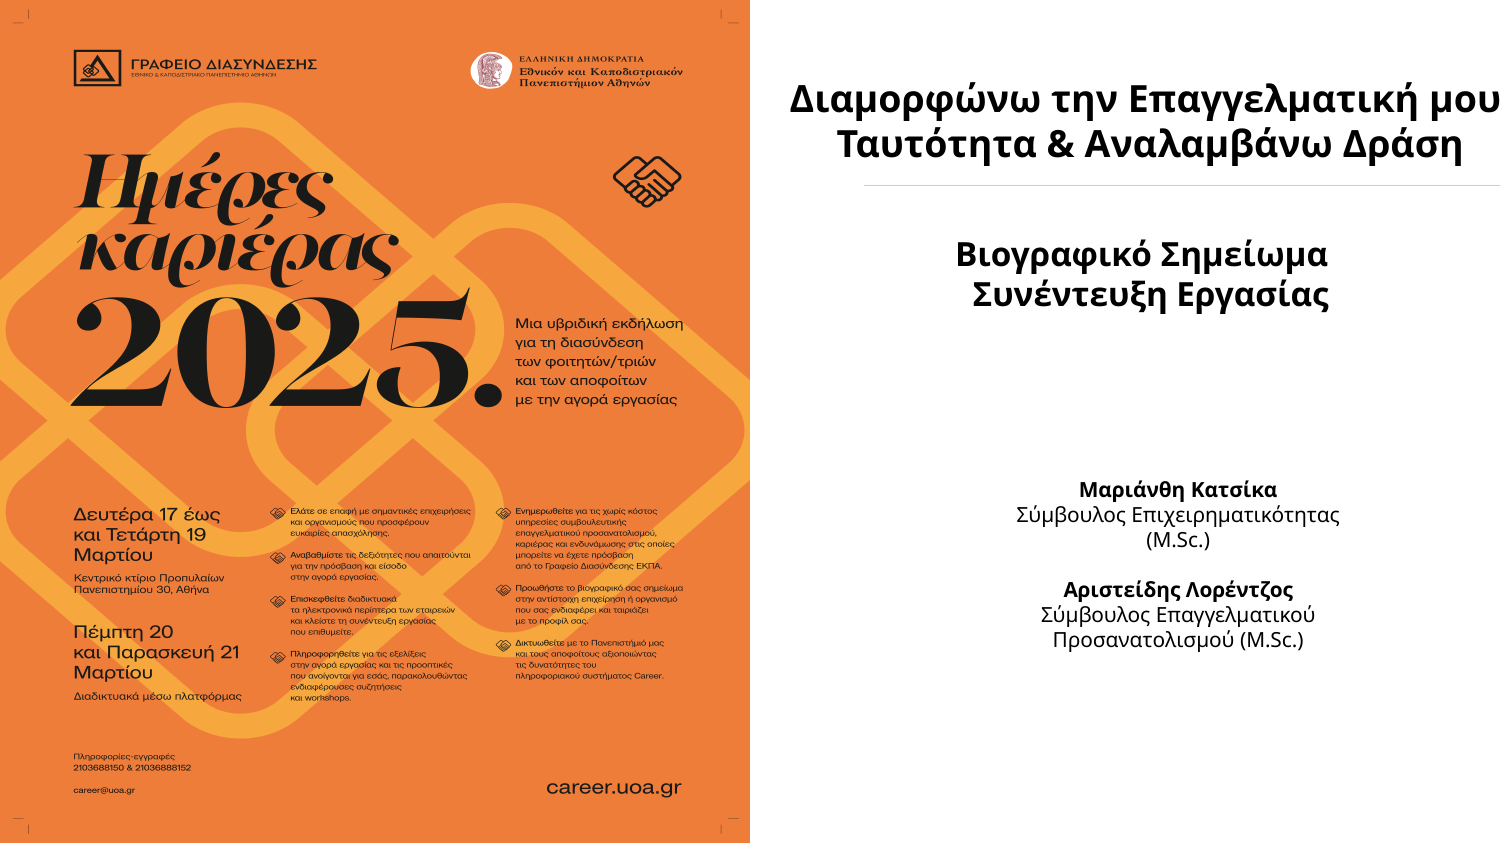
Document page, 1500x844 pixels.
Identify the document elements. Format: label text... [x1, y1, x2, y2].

picture [0, 0, 751, 843]
text_box Διαμορφώνω την Επαγγελματική μου Ταυτότητα & Αναλαμβάνω Δράση [754, 67, 1500, 173]
text_box Μαριάνθη Κατσίκα Σύμβουλος Επιχειρηματικότητας (M.Sc.) Αριστείδης Λορέντζος Σύμβουλος Επαγγελματικού Προσανατολισμού (M.Sc.) [971, 469, 1385, 684]
title Βιογραφικό Σημείωμα Συνέντευξη Εργασίας [832, 256, 1469, 328]
